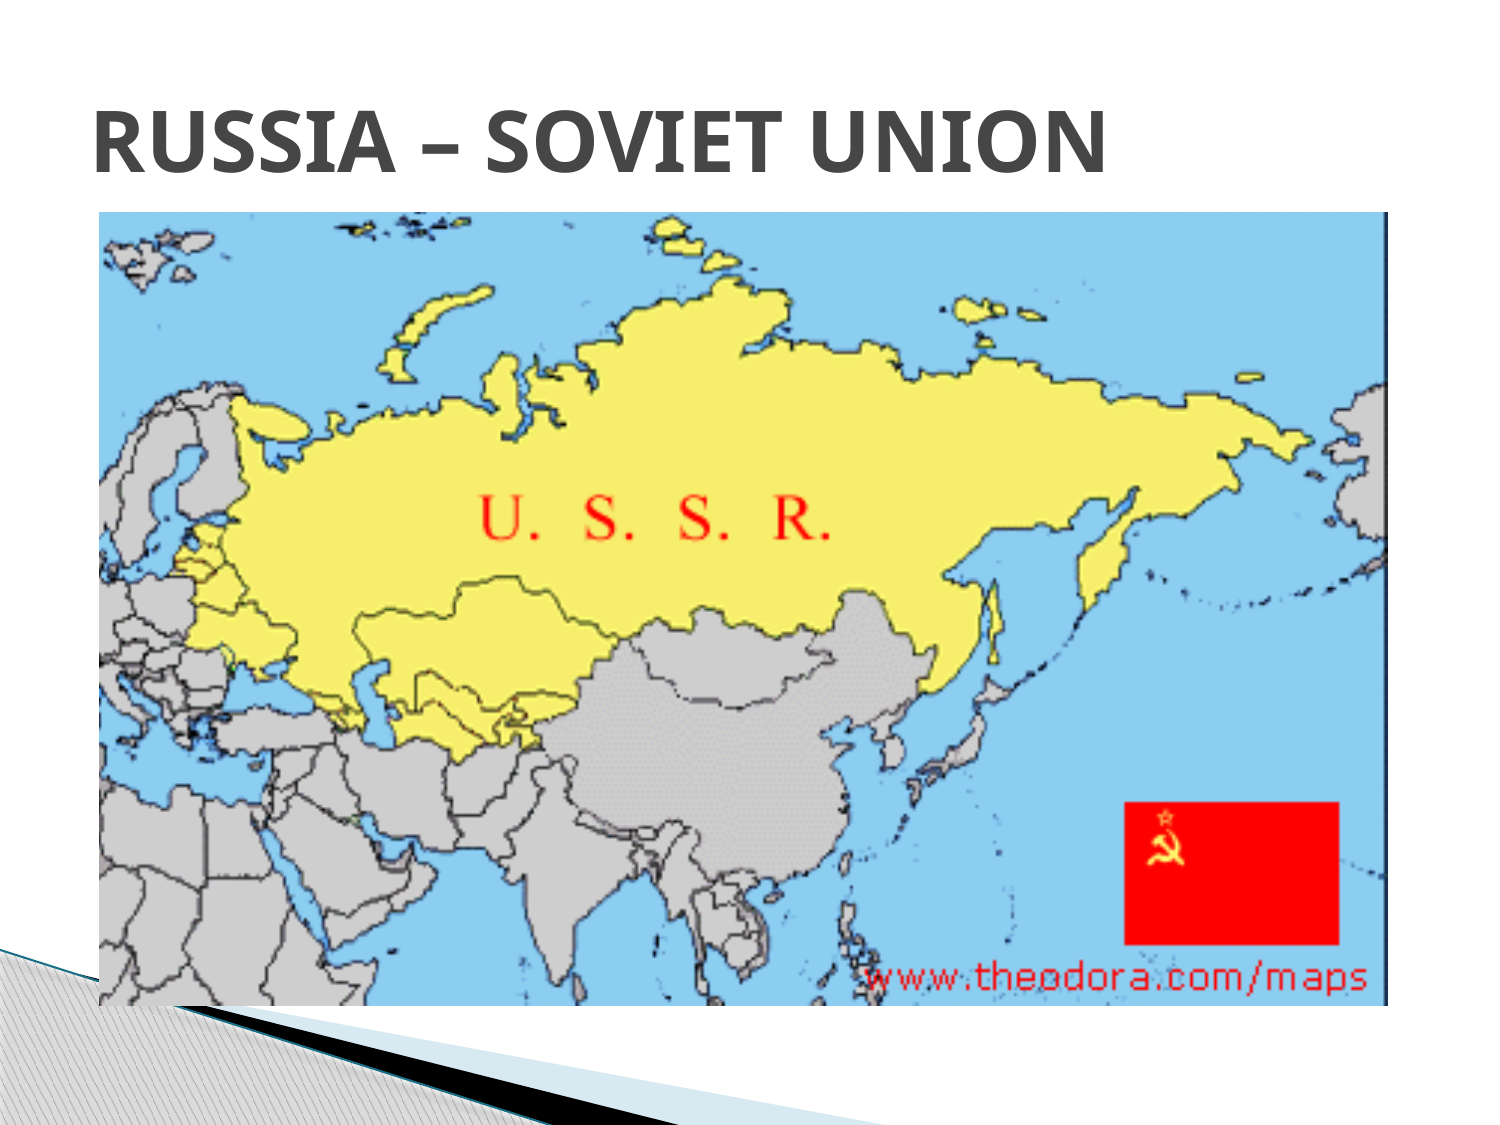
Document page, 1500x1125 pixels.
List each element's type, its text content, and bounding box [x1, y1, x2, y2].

picture [99, 212, 1388, 1006]
title RUSSIA – SOVIET UNION [75, 45, 1425, 233]
